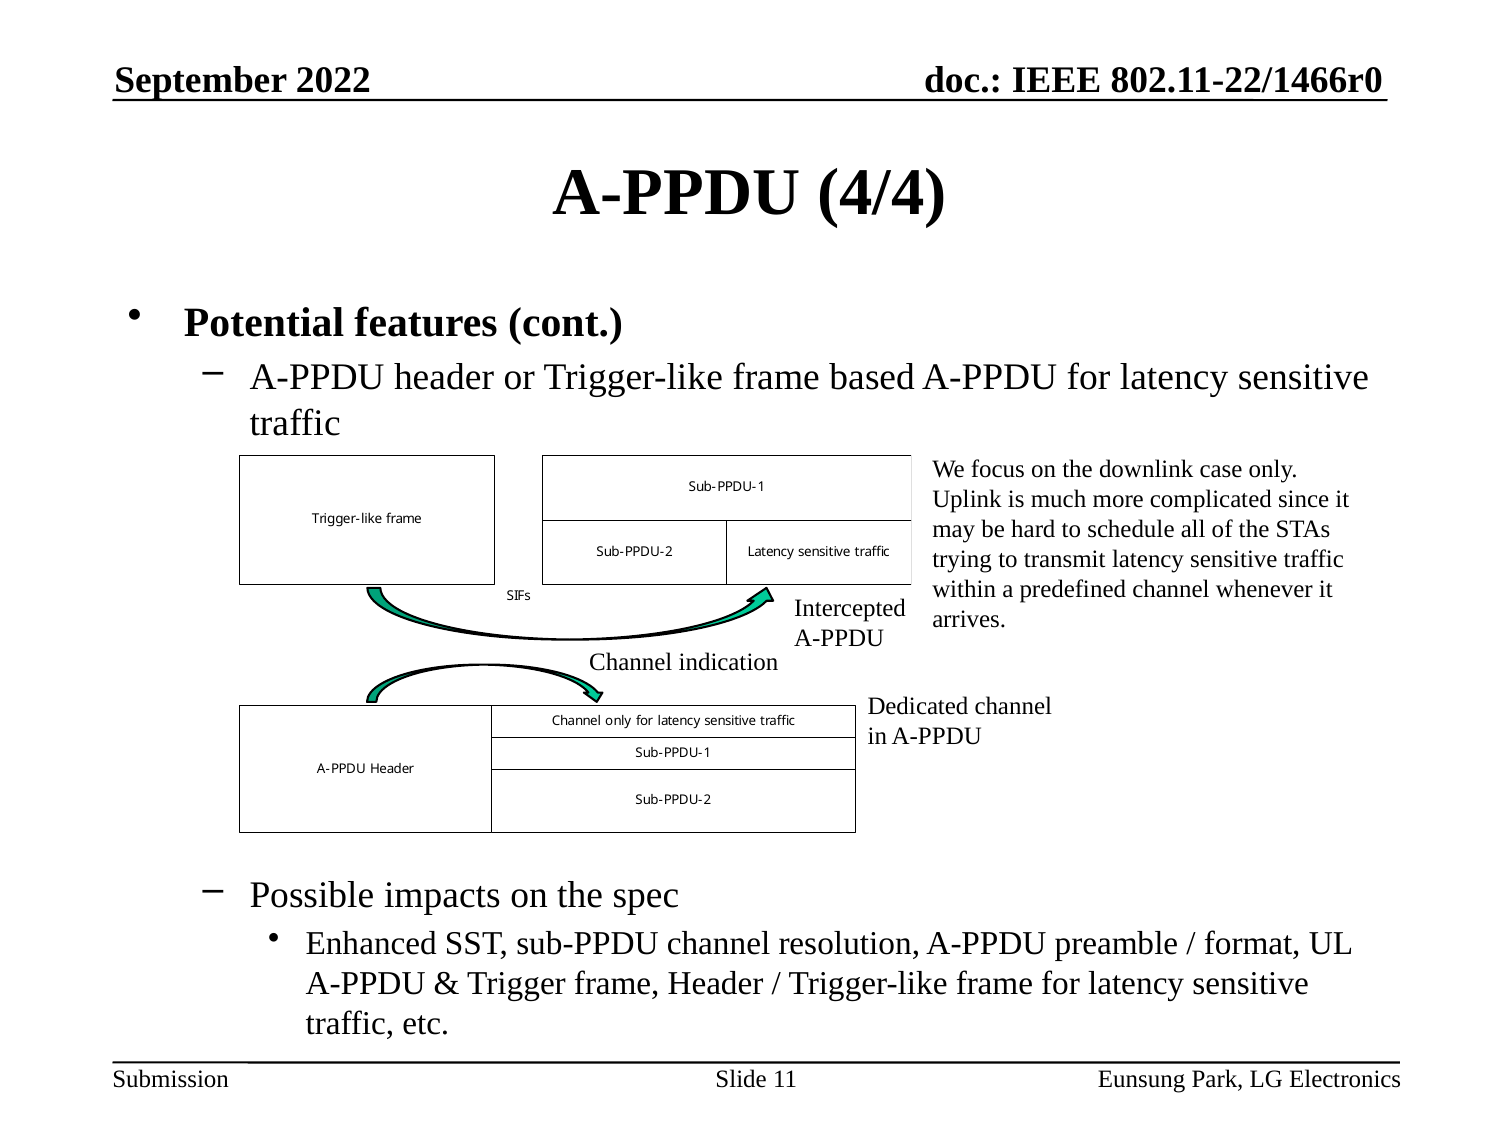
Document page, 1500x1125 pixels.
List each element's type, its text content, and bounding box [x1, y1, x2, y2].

slide_number Slide 11 [712, 1061, 800, 1093]
text_box We focus on the downlink case only. Uplink is much more complicated since it may be hard to schedule all of the STAs trying to transmit latency sensitive traffic within a predefined channel whenever it arrives. [917, 444, 1381, 640]
list Potential features (cont.) A-PPDU header or Trigger-like frame based A-PPDU for latency sensitive traffic Possible impacts on the spec Enhanced SST, sub-PPDU channel resolution, A-PPDU preamble / format, UL A-PPDU & Trigger frame, Header / Trigger-like frame for latency sensitive traffic, etc. [112, 287, 1388, 1000]
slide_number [114, 54, 374, 101]
title A-PPDU (4/4) [112, 112, 1388, 263]
footer Eunsung Park, LG Electronics [1038, 1061, 1402, 1093]
text_box Dedicated channel in A-PPDU [916, 681, 1072, 757]
text_box Intercepted A-PPDU [916, 584, 949, 660]
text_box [237, 453, 912, 834]
